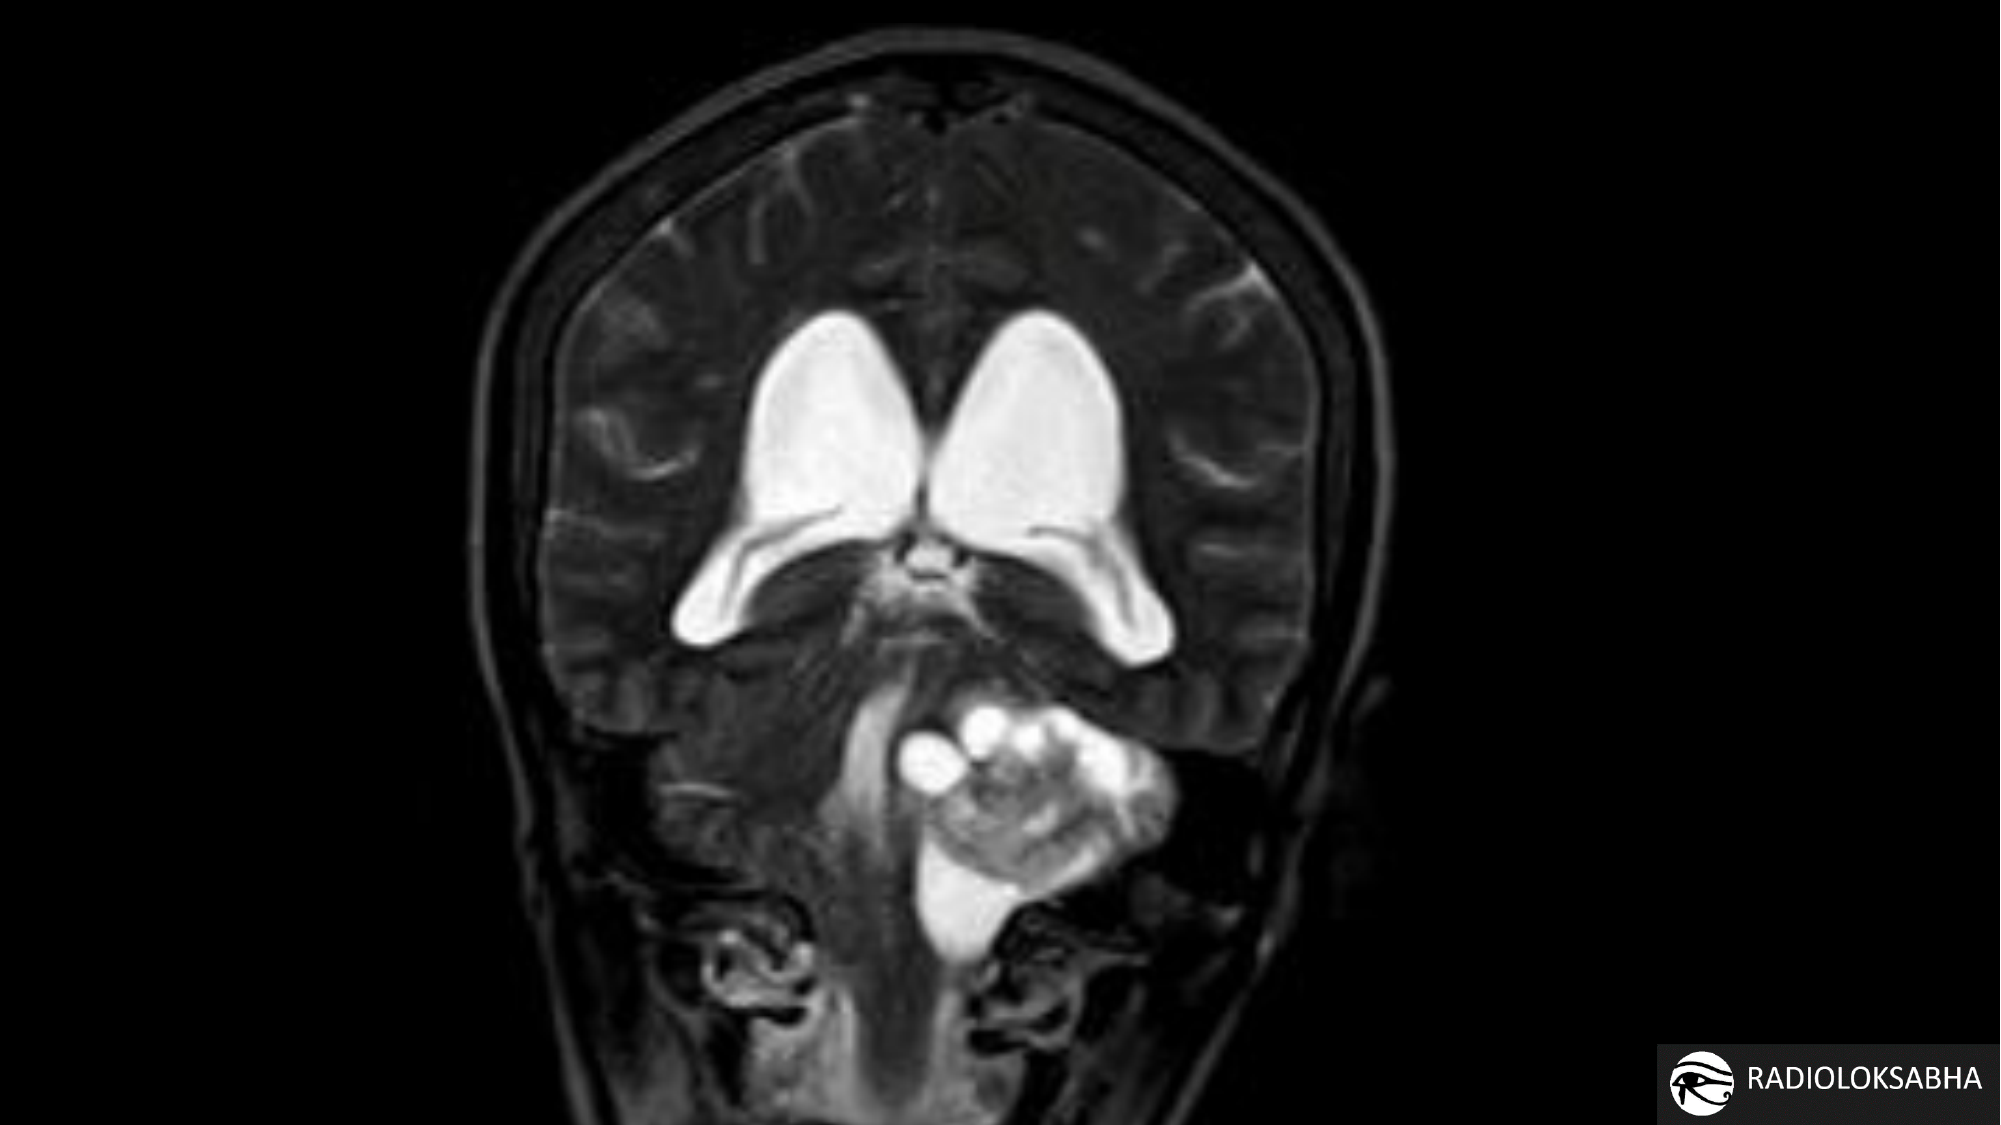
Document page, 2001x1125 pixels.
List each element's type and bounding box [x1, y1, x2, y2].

picture [1657, 1044, 2000, 1125]
list [344, 23, 1520, 1125]
